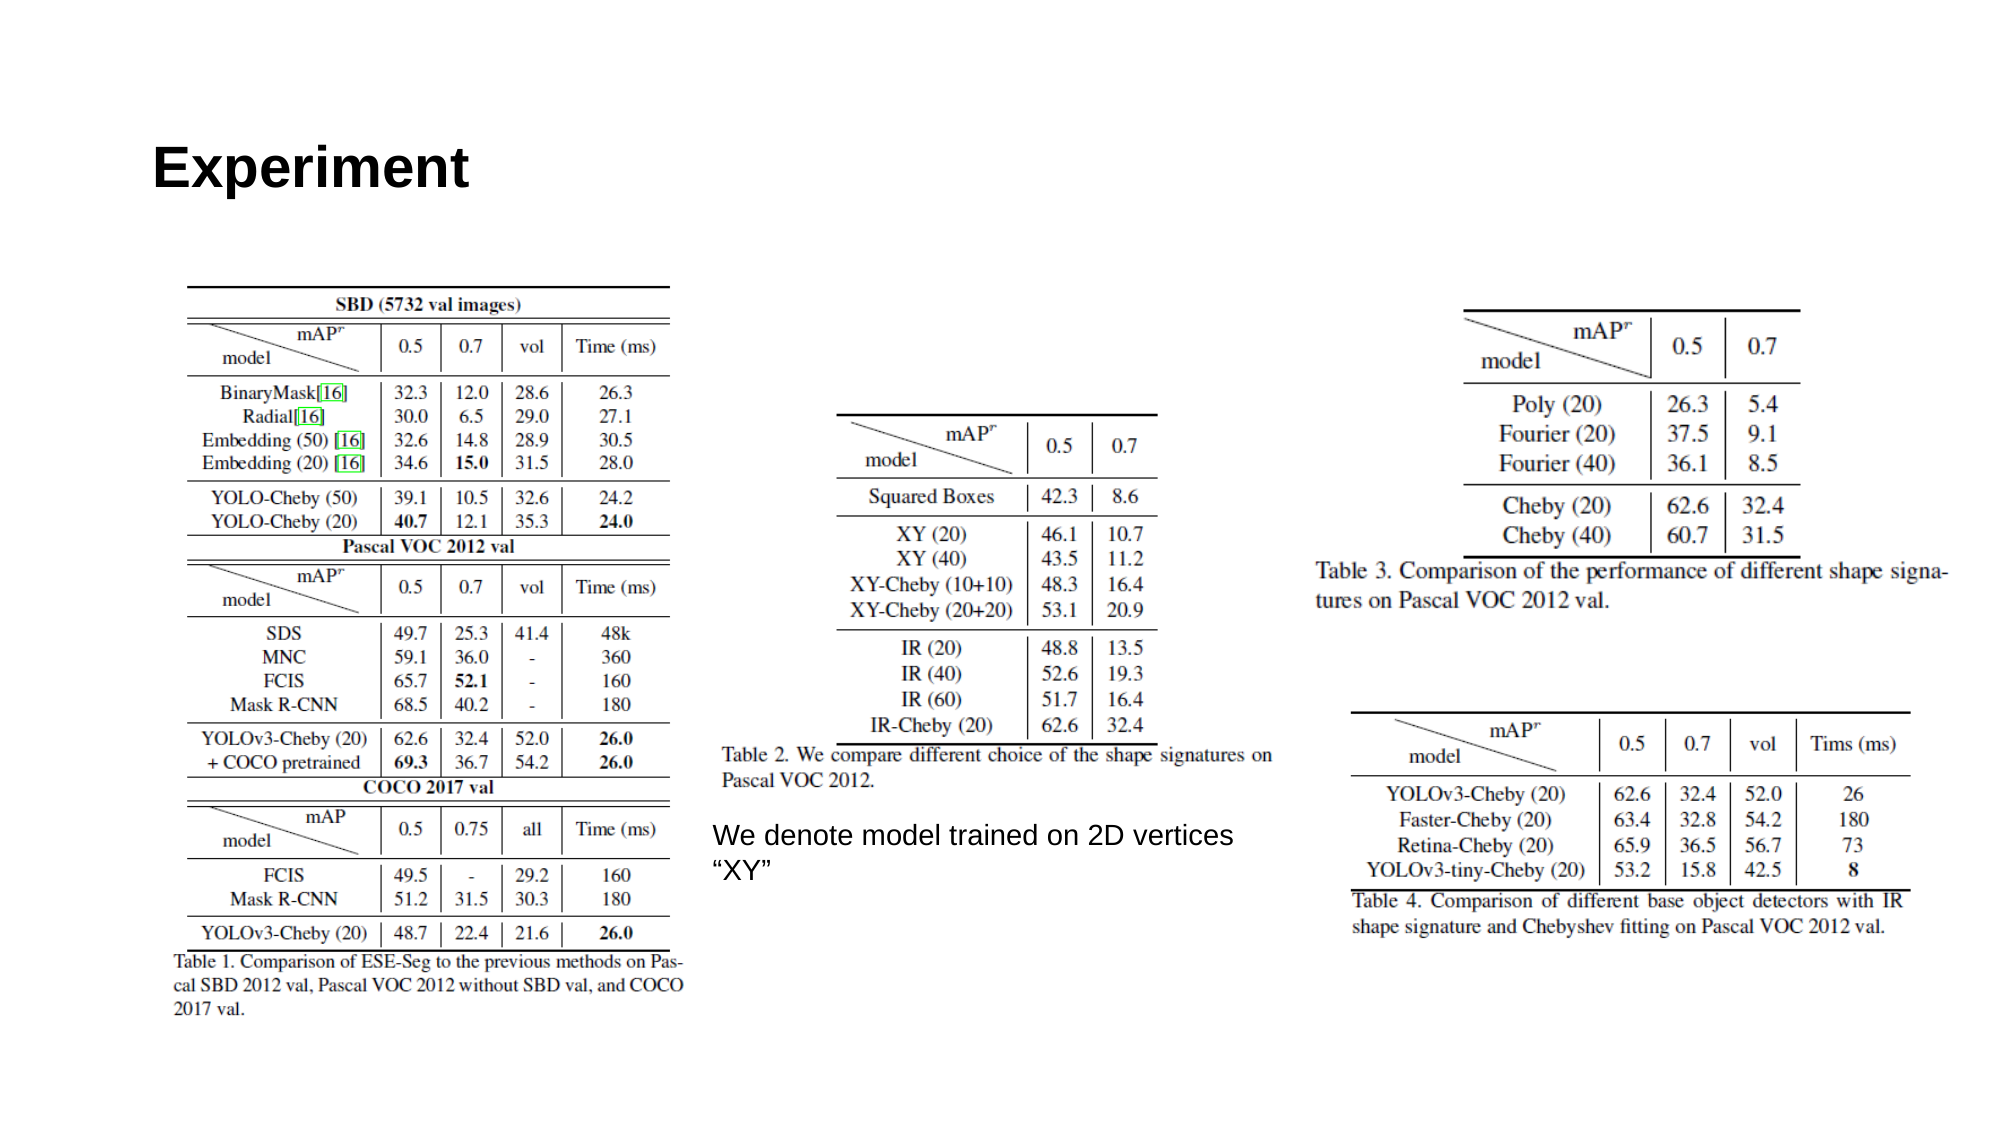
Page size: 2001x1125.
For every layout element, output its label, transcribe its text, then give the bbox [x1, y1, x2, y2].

text_box We denote model trained on 2D vertices “XY” [697, 808, 1314, 894]
picture [1339, 703, 1923, 943]
picture [168, 277, 687, 1022]
picture [717, 409, 1275, 797]
title Experiment [137, 59, 1863, 278]
picture [1305, 301, 1958, 618]
